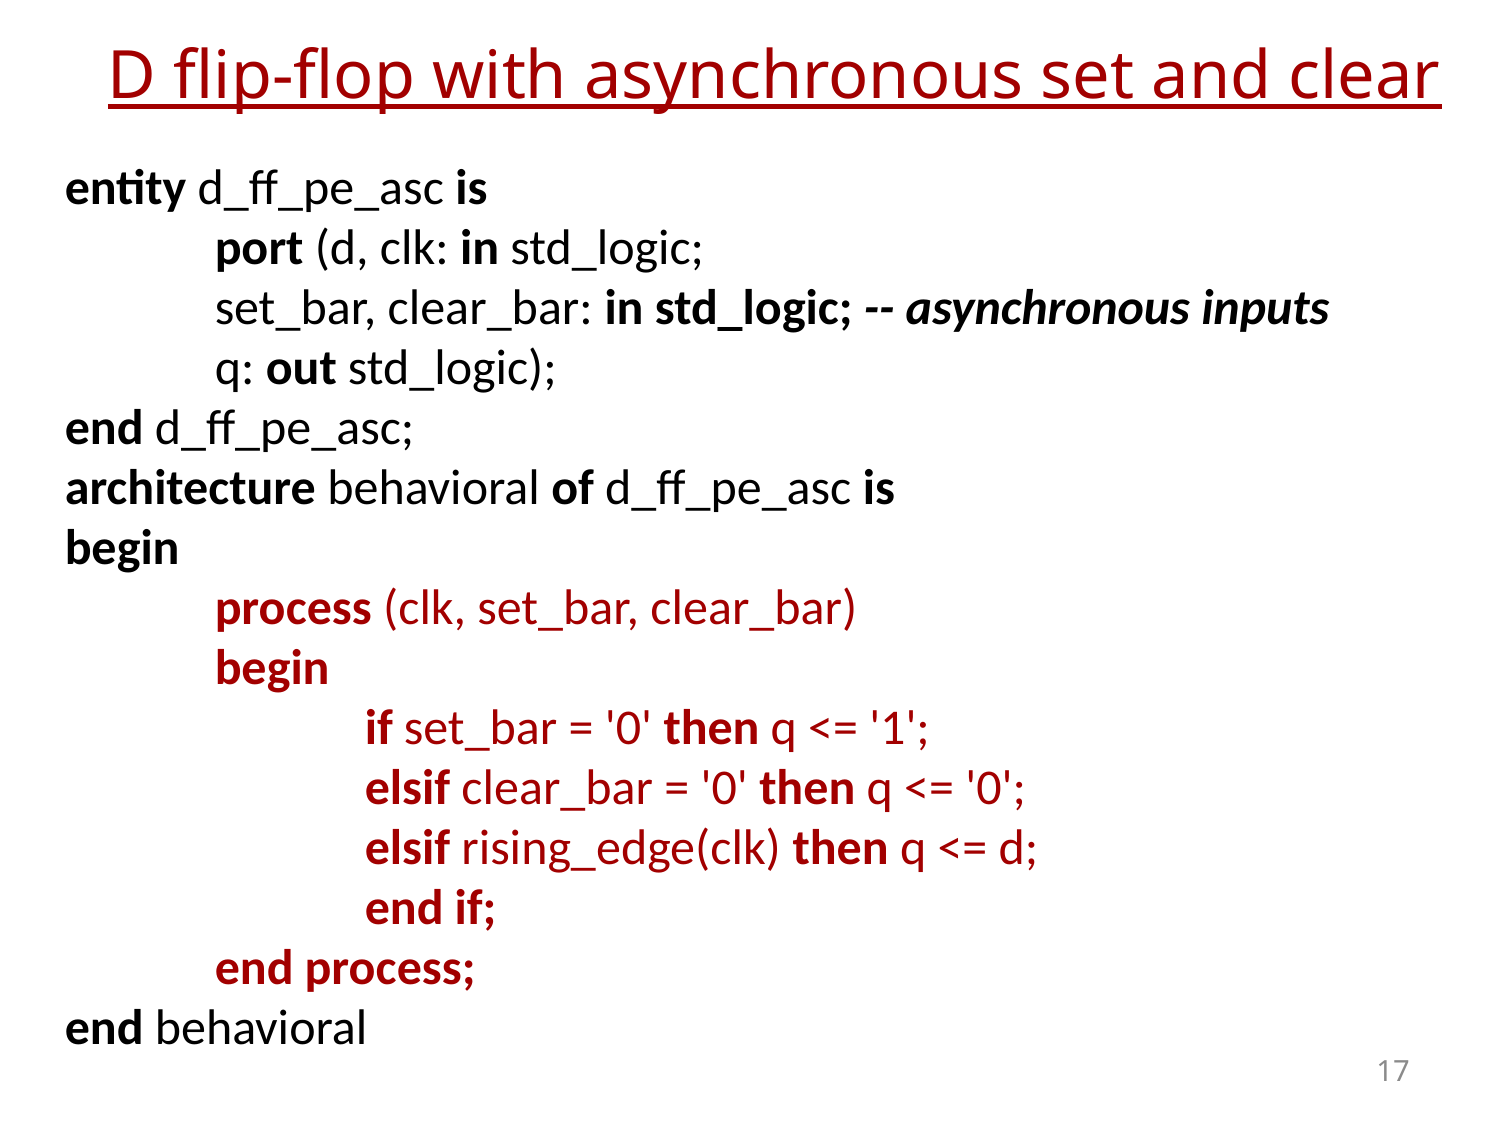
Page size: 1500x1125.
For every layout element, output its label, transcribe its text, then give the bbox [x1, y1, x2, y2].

slide_number 17 [1074, 1062, 1425, 1103]
title D flip-flop with asynchronous set and clear [50, 19, 1458, 125]
text_box entity d_ff_pe_asc is port (d, clk: in std_logic; set_bar, clear_bar: in std_logic; -- asynchronous inputs q: out std_logic); end d_ff_pe_asc; architecture behavioral of d_ff_pe_asc is begin process (clk, set_bar, clear_bar) begin if set_bar = '0' then q <= '1'; elsif clear_bar = '0' then q <= '0'; elsif rising_edge(clk) then q <= d; end if; end process; end behavioral [49, 147, 1475, 1062]
